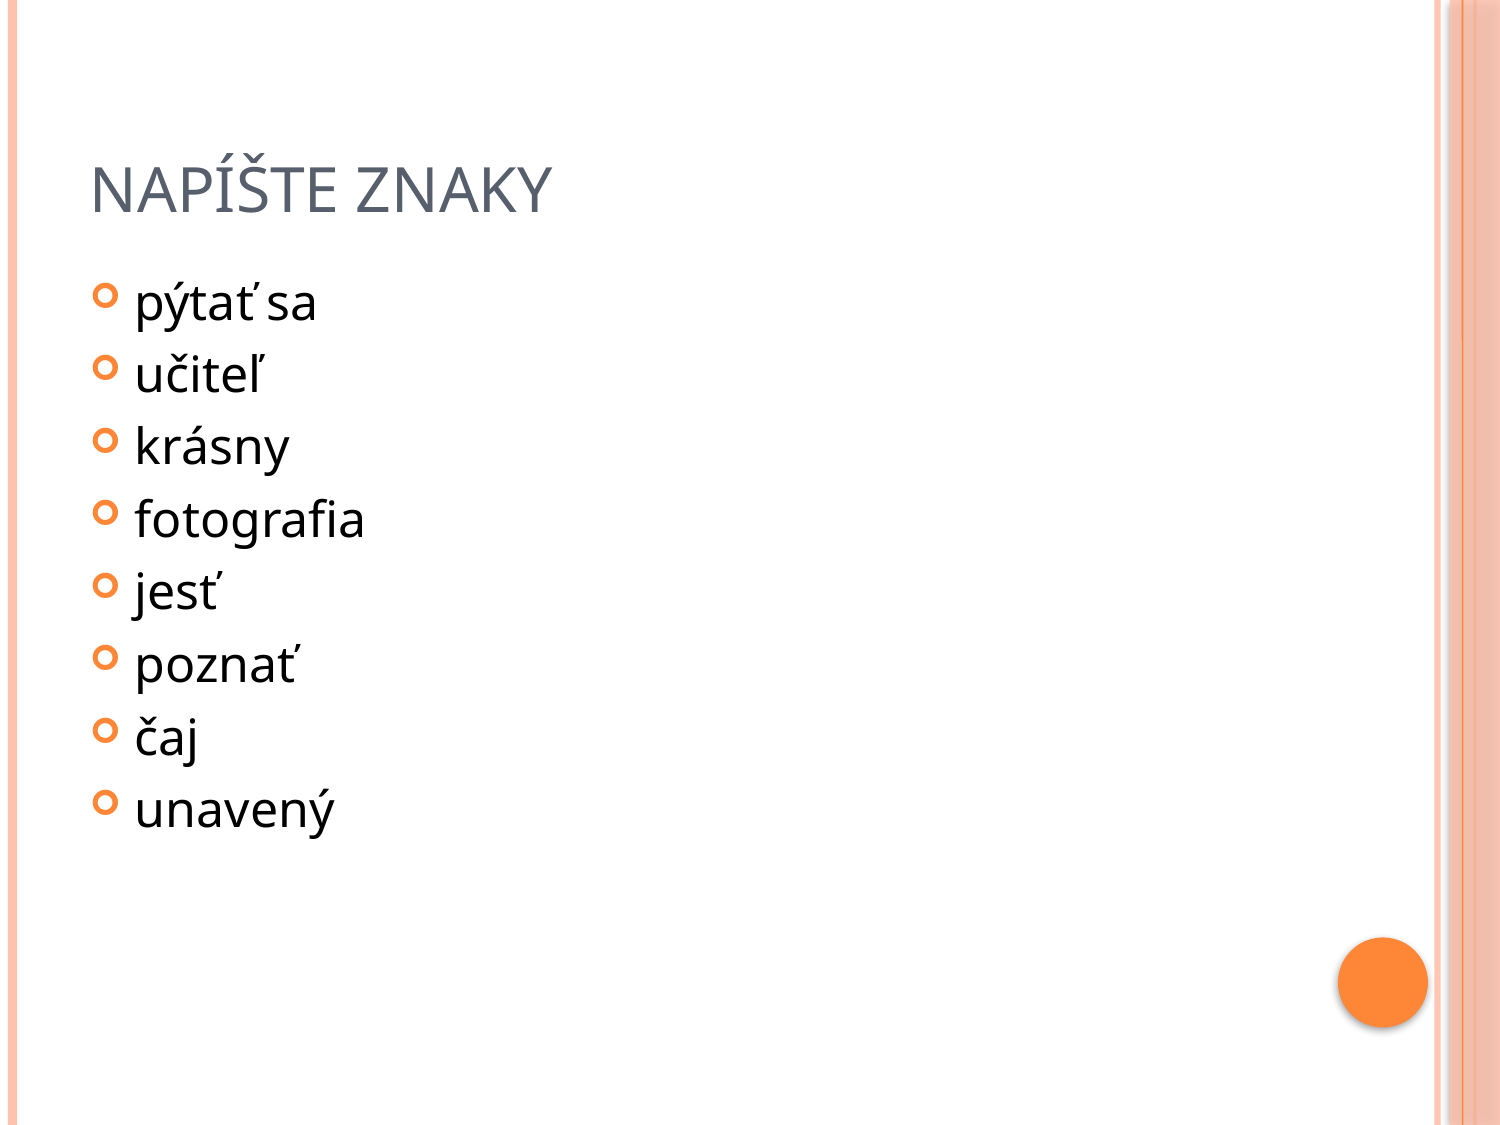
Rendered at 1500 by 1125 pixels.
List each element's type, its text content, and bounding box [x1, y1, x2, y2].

list pýtať sa učiteľ krásny fotografia jesť poznať čaj unavený [75, 262, 1300, 1062]
title Napíšte znaky [75, 45, 1300, 233]
